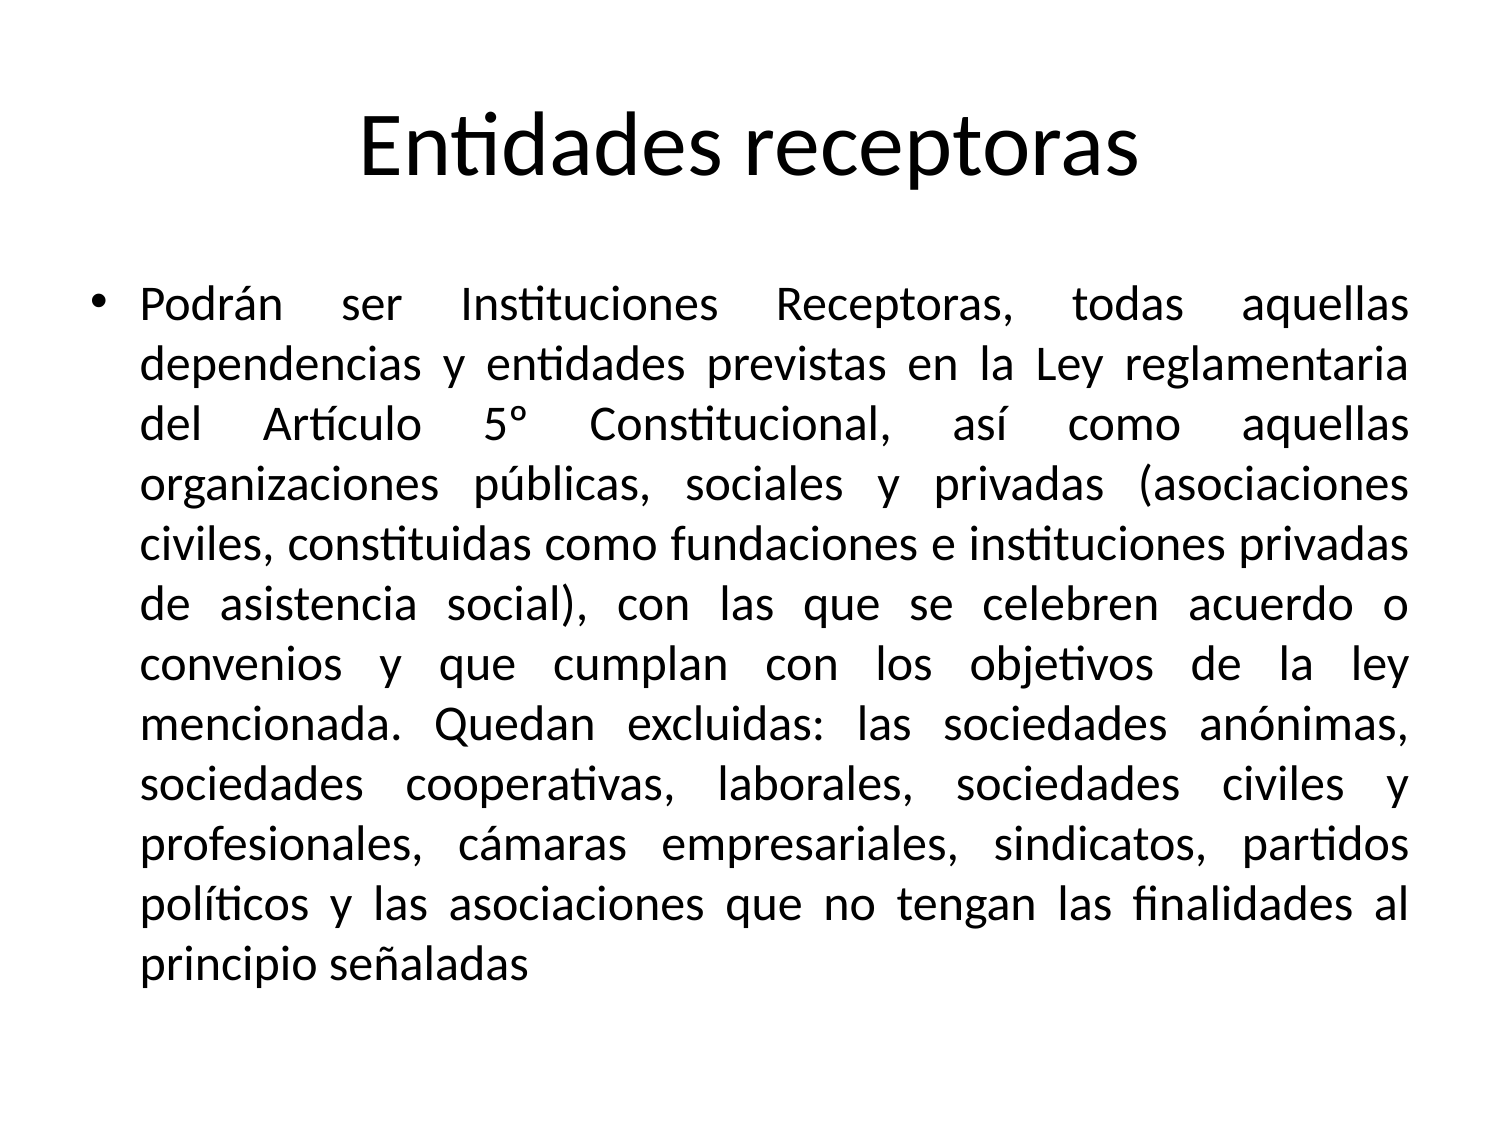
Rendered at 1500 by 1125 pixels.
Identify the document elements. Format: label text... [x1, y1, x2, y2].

title Entidades receptoras [75, 45, 1425, 233]
list Podrán ser Instituciones Receptoras, todas aquellas dependencias y entidades previstas en la Ley reglamentaria del Artículo 5º Constitucional, así como aquellas organizaciones públicas, sociales y privadas (asociaciones civiles, constituidas como fundaciones e instituciones privadas de asistencia social), con las que se celebren acuerdo o convenios y que cumplan con los objetivos de la ley mencionada. Quedan excluidas: las sociedades anónimas, sociedades cooperativas, laborales, sociedades civiles y profesionales, cámaras empresariales, sindicatos, partidos políticos y las asociaciones que no tengan las finalidades al principio señaladas [75, 262, 1425, 1005]
